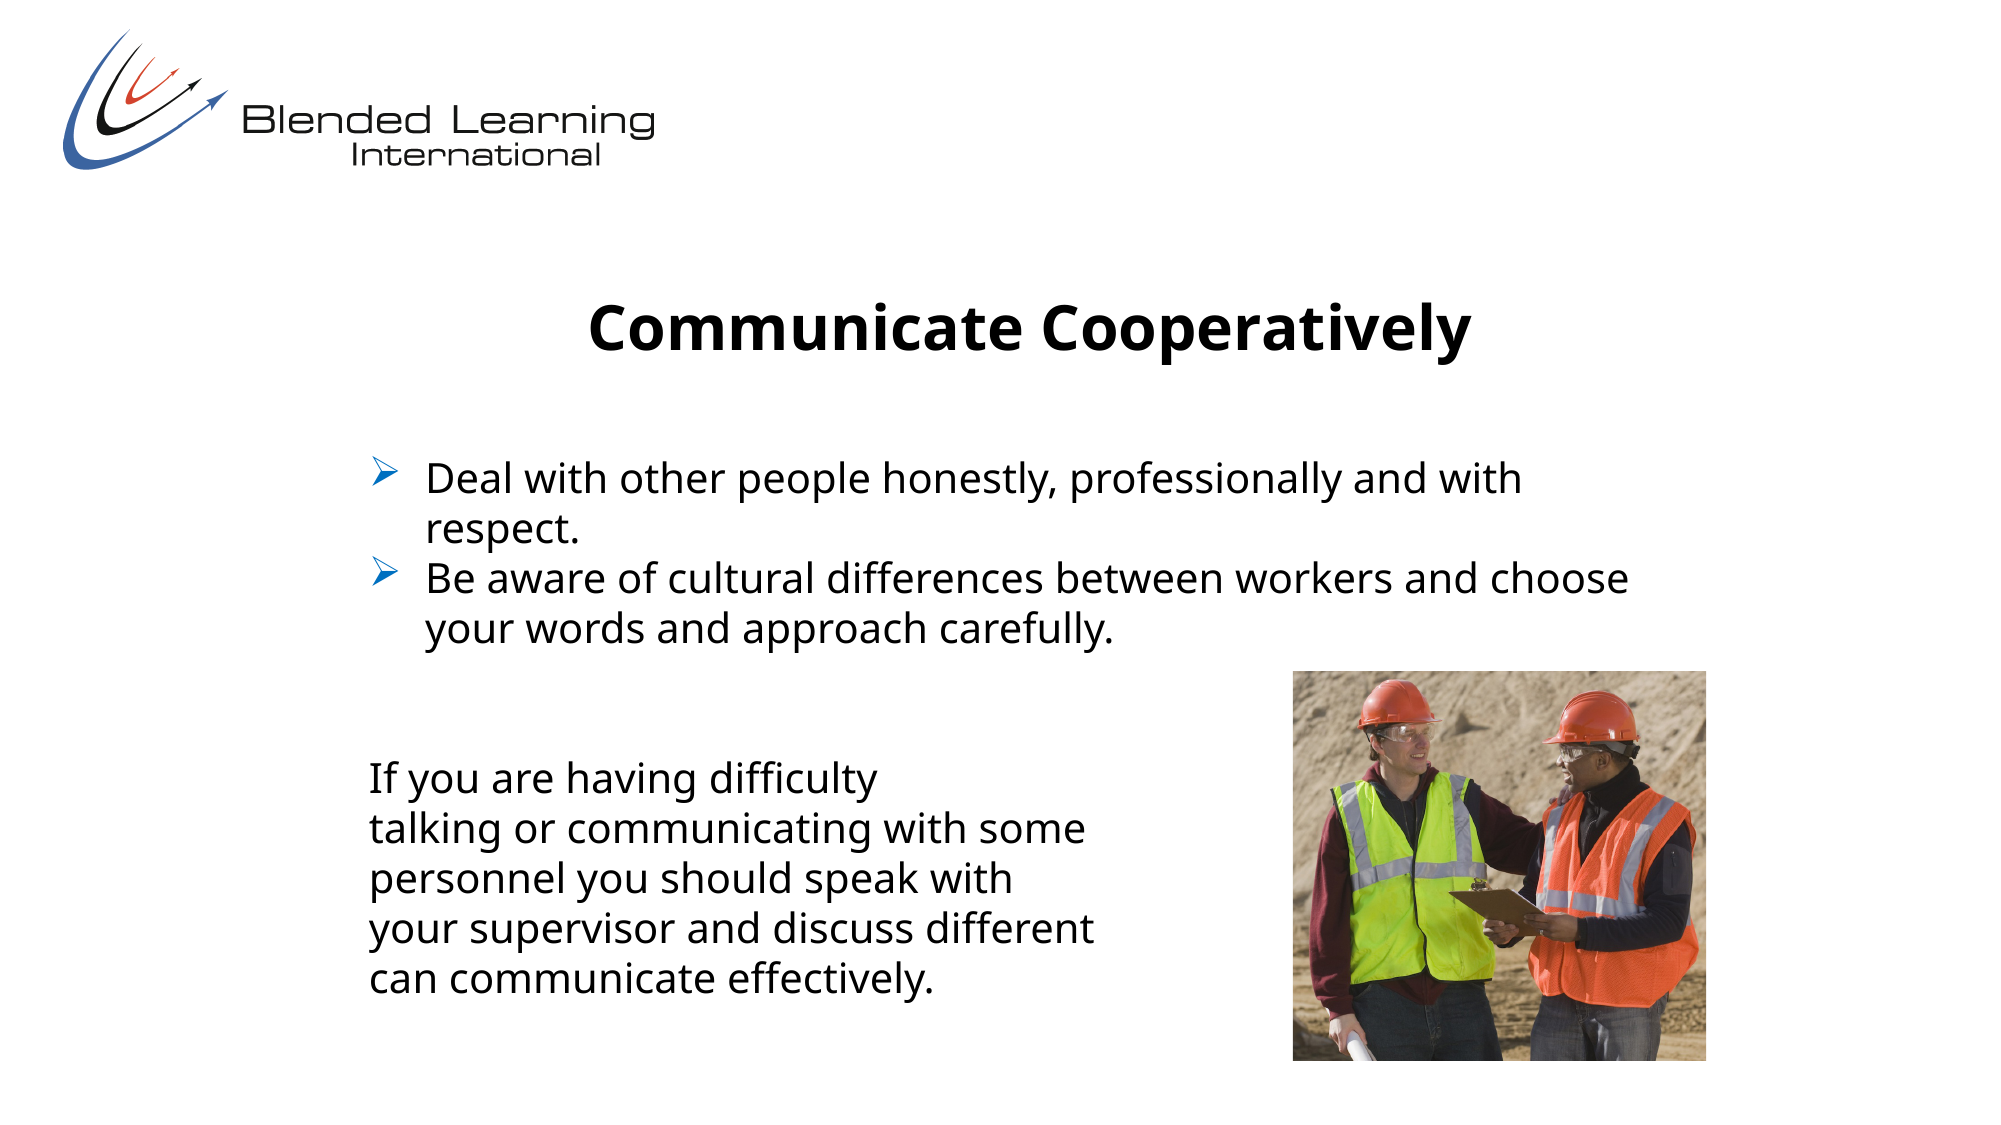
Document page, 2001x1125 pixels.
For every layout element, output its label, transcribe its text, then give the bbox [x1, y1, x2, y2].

picture [63, 29, 657, 173]
text_box Deal with other people honestly, professionally and with respect. Be aware of cultural differences between workers and choose your words and approach carefully. If you are having difficulty talking or communicating with some personnel you should speak with your supervisor and discuss different ways you can communicate effectively. [354, 444, 1701, 1010]
picture [1292, 671, 1707, 1061]
text_box Communicate Cooperatively [360, 280, 1701, 370]
